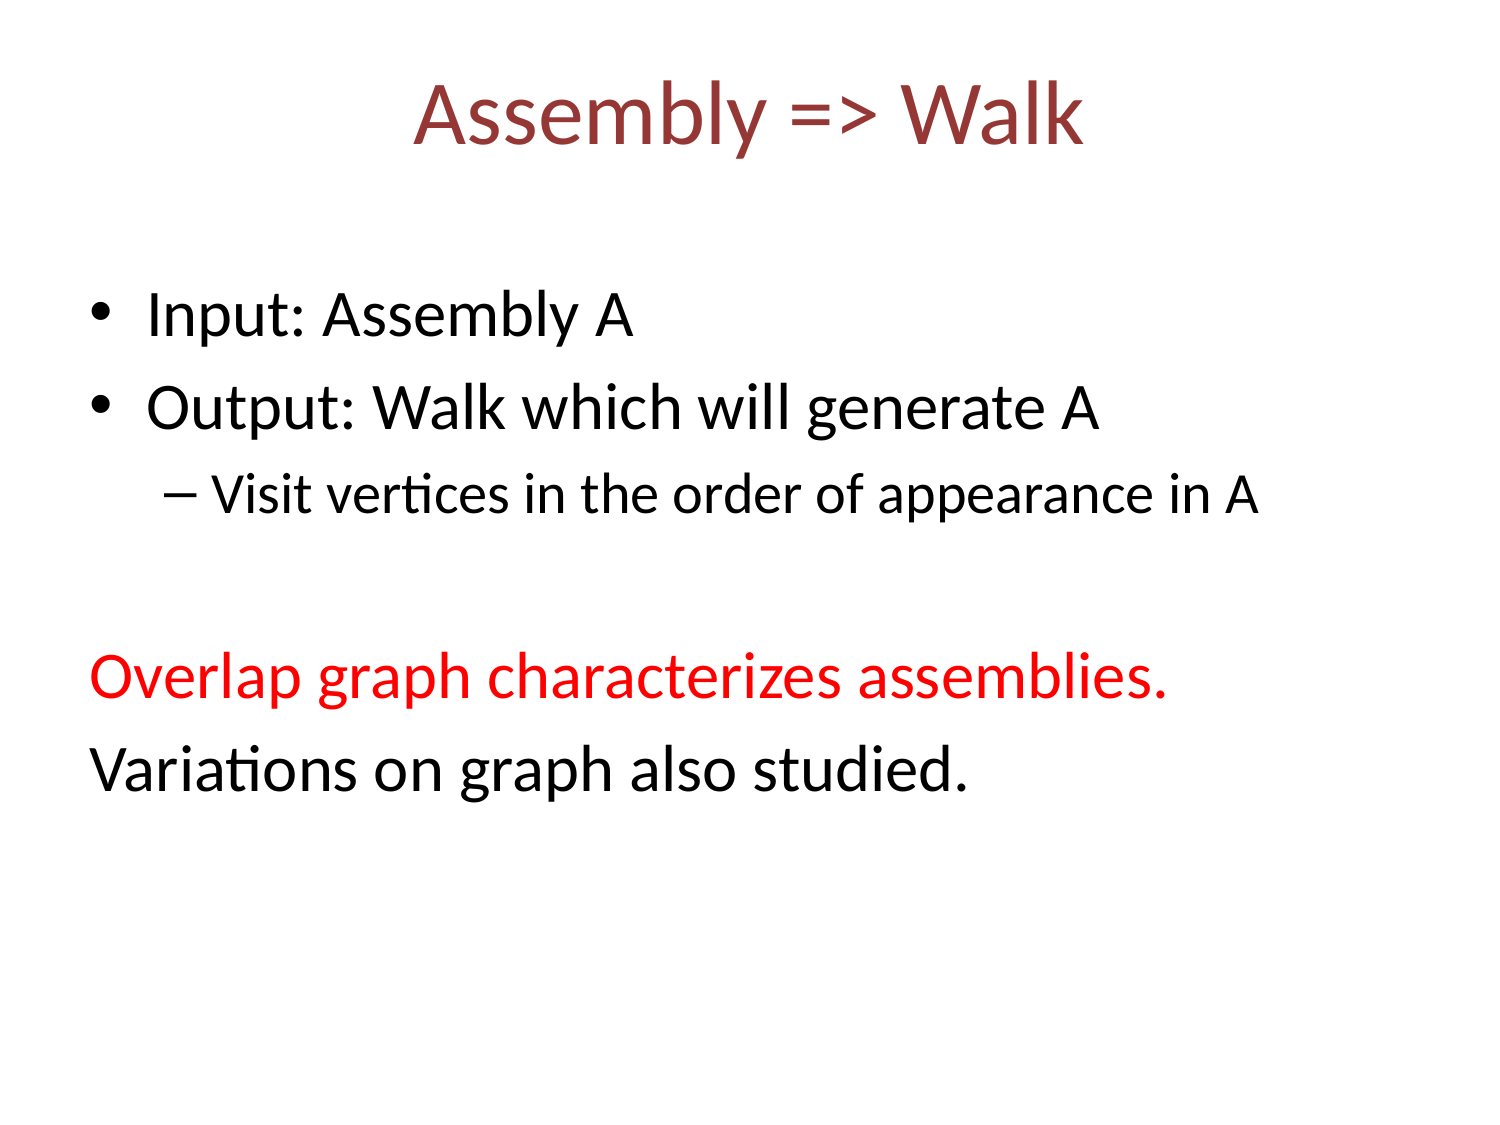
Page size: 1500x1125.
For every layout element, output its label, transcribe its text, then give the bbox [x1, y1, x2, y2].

list Input: Assembly A Output: Walk which will generate A Visit vertices in the order of appearance in A Overlap graph characterizes assemblies. Variations on graph also studied. [75, 262, 1425, 1005]
title Assembly => Walk [75, 45, 1425, 233]
